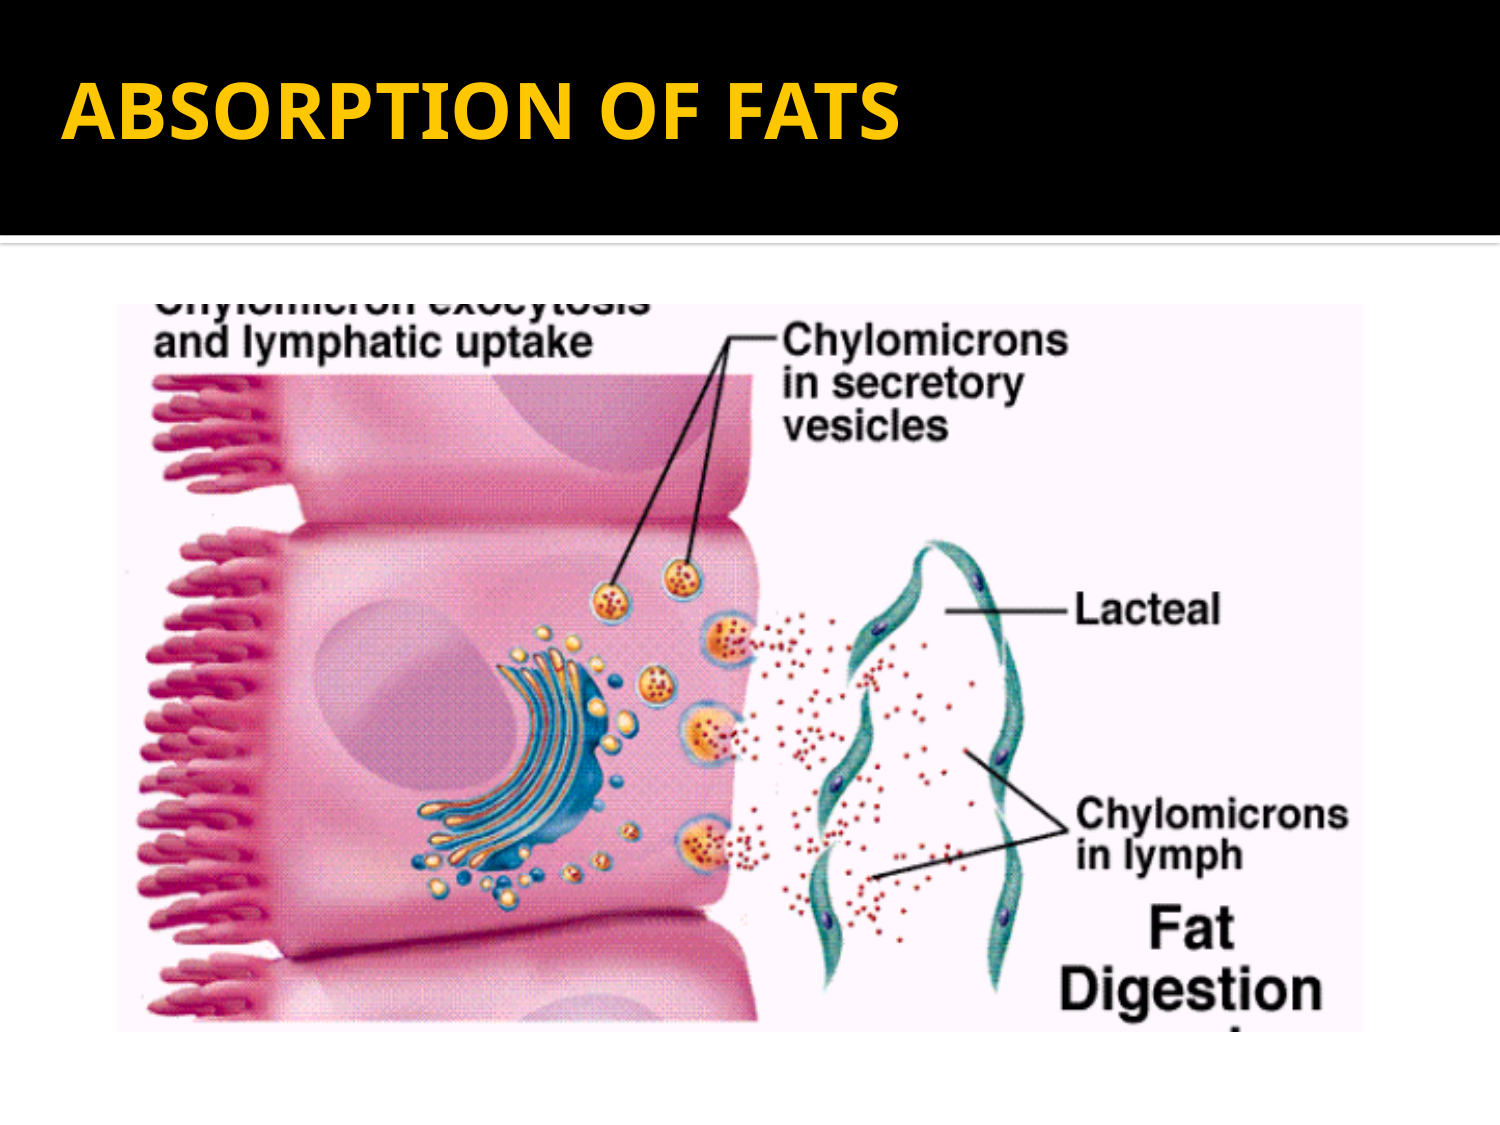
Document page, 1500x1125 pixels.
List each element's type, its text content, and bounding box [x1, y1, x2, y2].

title ABSORPTION OF FATS [46, 52, 1397, 258]
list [116, 304, 1372, 1032]
